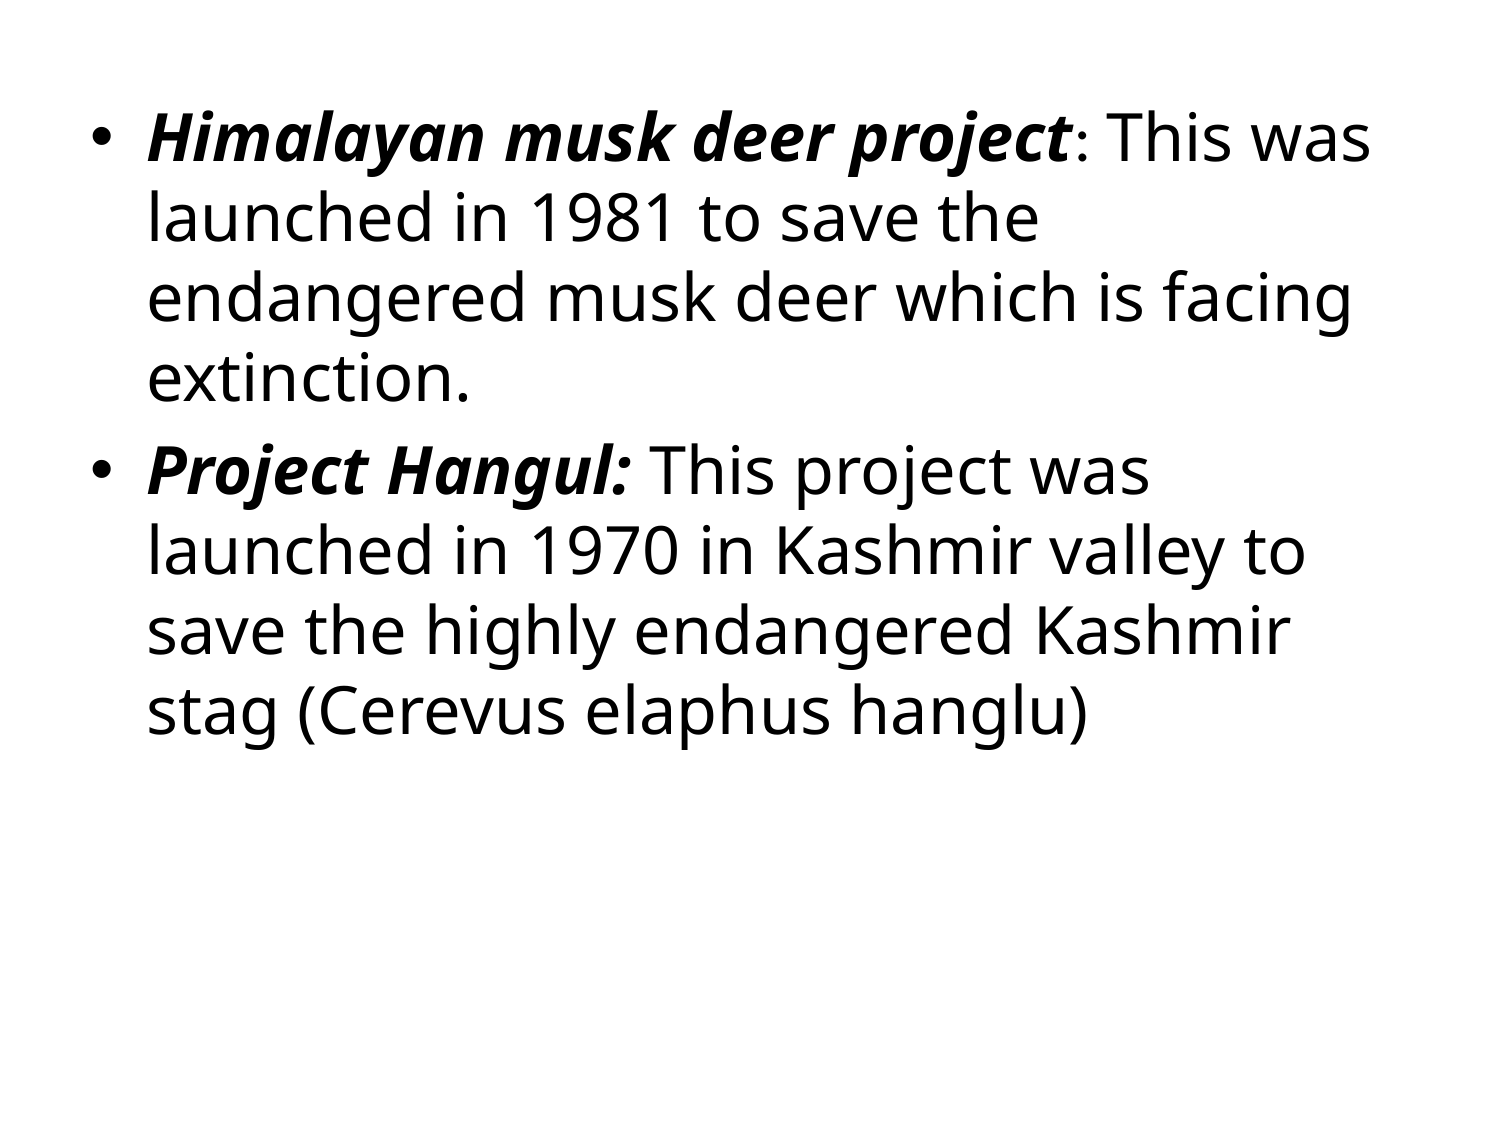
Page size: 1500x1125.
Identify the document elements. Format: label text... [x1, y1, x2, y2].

list Himalayan musk deer project: This was launched in 1981 to save the endangered musk deer which is facing extinction. Project Hangul: This project was launched in 1970 in Kashmir valley to save the highly endangered Kashmir stag (Cerevus elaphus hanglu) [75, 87, 1425, 1005]
